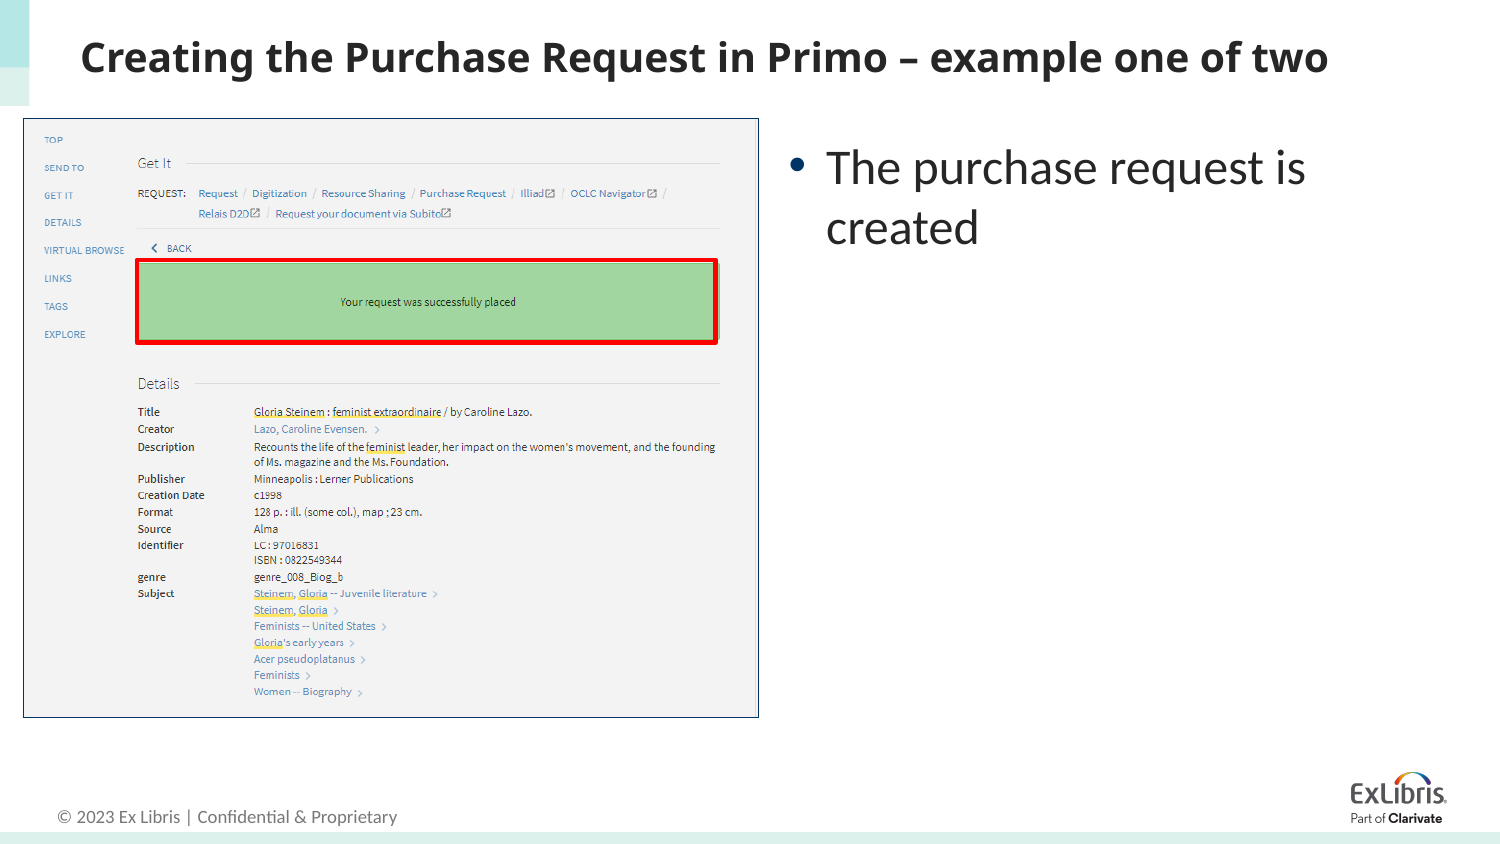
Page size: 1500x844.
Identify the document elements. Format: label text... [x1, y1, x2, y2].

title Creating the Purchase Request in Primo – example one of two [64, 11, 1447, 107]
picture [22, 117, 759, 718]
picture [1351, 772, 1447, 823]
list The purchase request is created [773, 126, 1471, 764]
